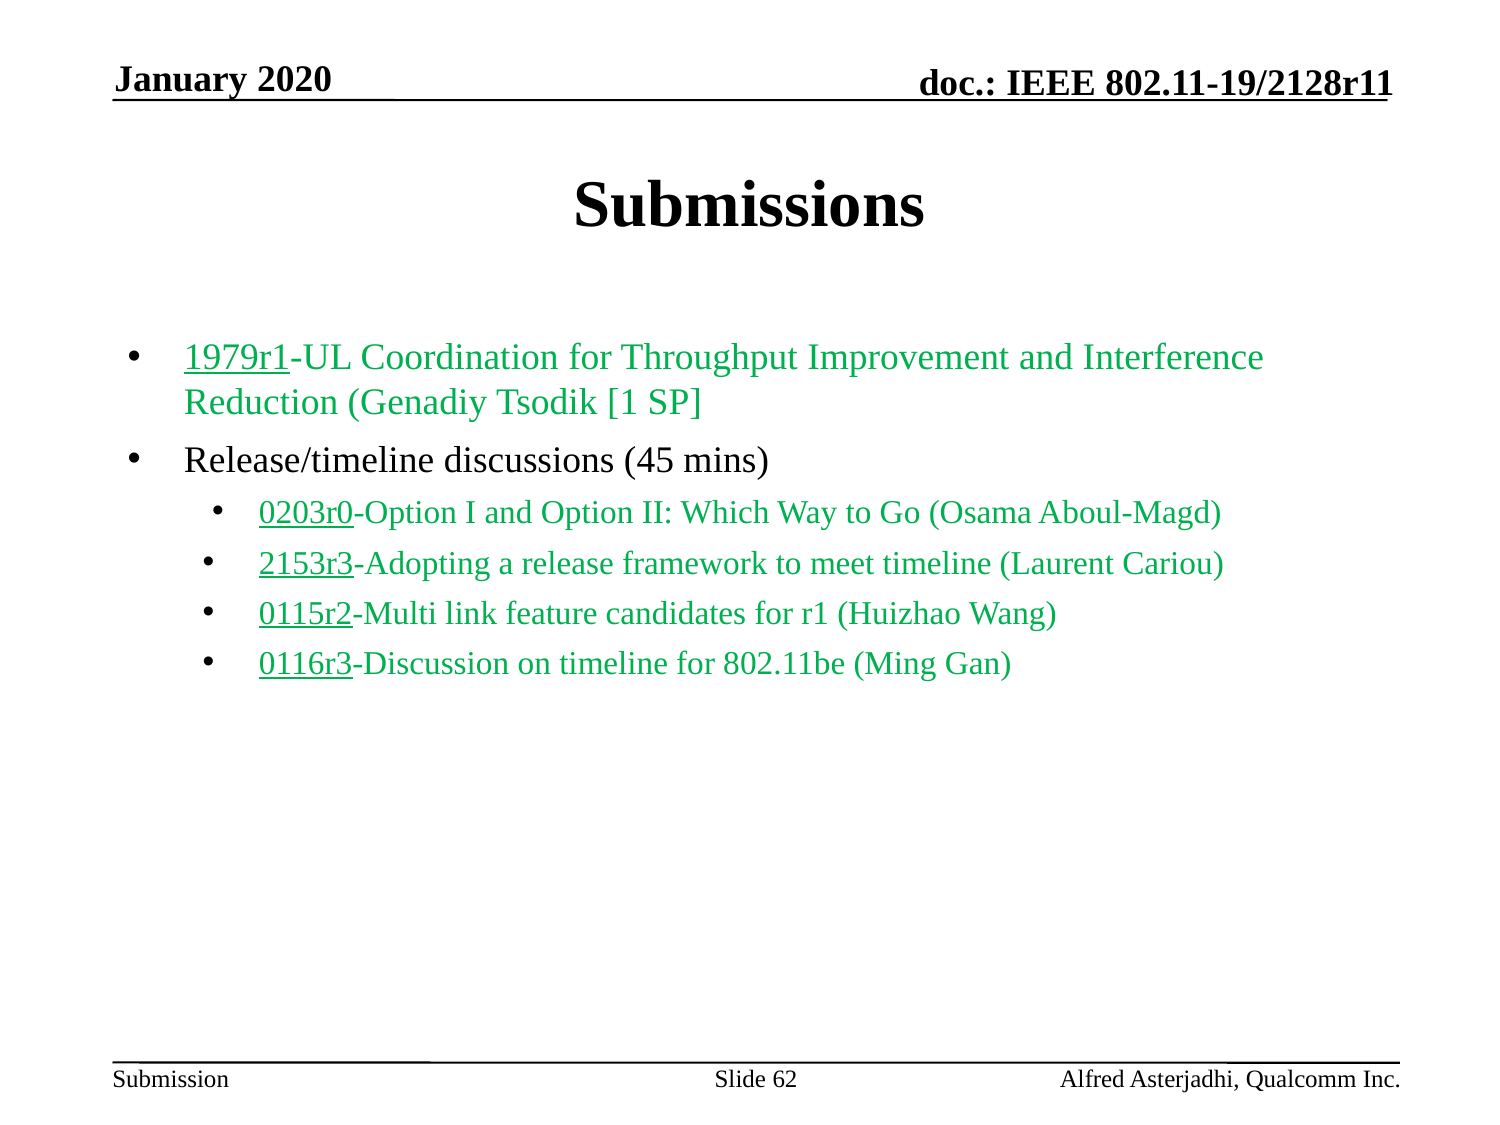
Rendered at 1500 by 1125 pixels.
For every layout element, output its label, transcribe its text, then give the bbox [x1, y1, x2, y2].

slide_number Slide 62 [712, 1061, 800, 1123]
footer Alfred Asterjadhi, Qualcomm Inc. [878, 1061, 1402, 1093]
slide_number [114, 54, 423, 100]
title Submissions [112, 112, 1388, 288]
list 1979r1-UL Coordination for Throughput Improvement and Interference Reduction (Genadiy Tsodik [1 SP] Release/timeline discussions (45 mins) 0203r0-Option I and Option II: Which Way to Go (Osama Aboul-Magd) 2153r3-Adopting a release framework to meet timeline (Laurent Cariou) 0115r2-Multi link feature candidates for r1 (Huizhao Wang) 0116r3-Discussion on timeline for 802.11be (Ming Gan) [112, 324, 1388, 1000]
